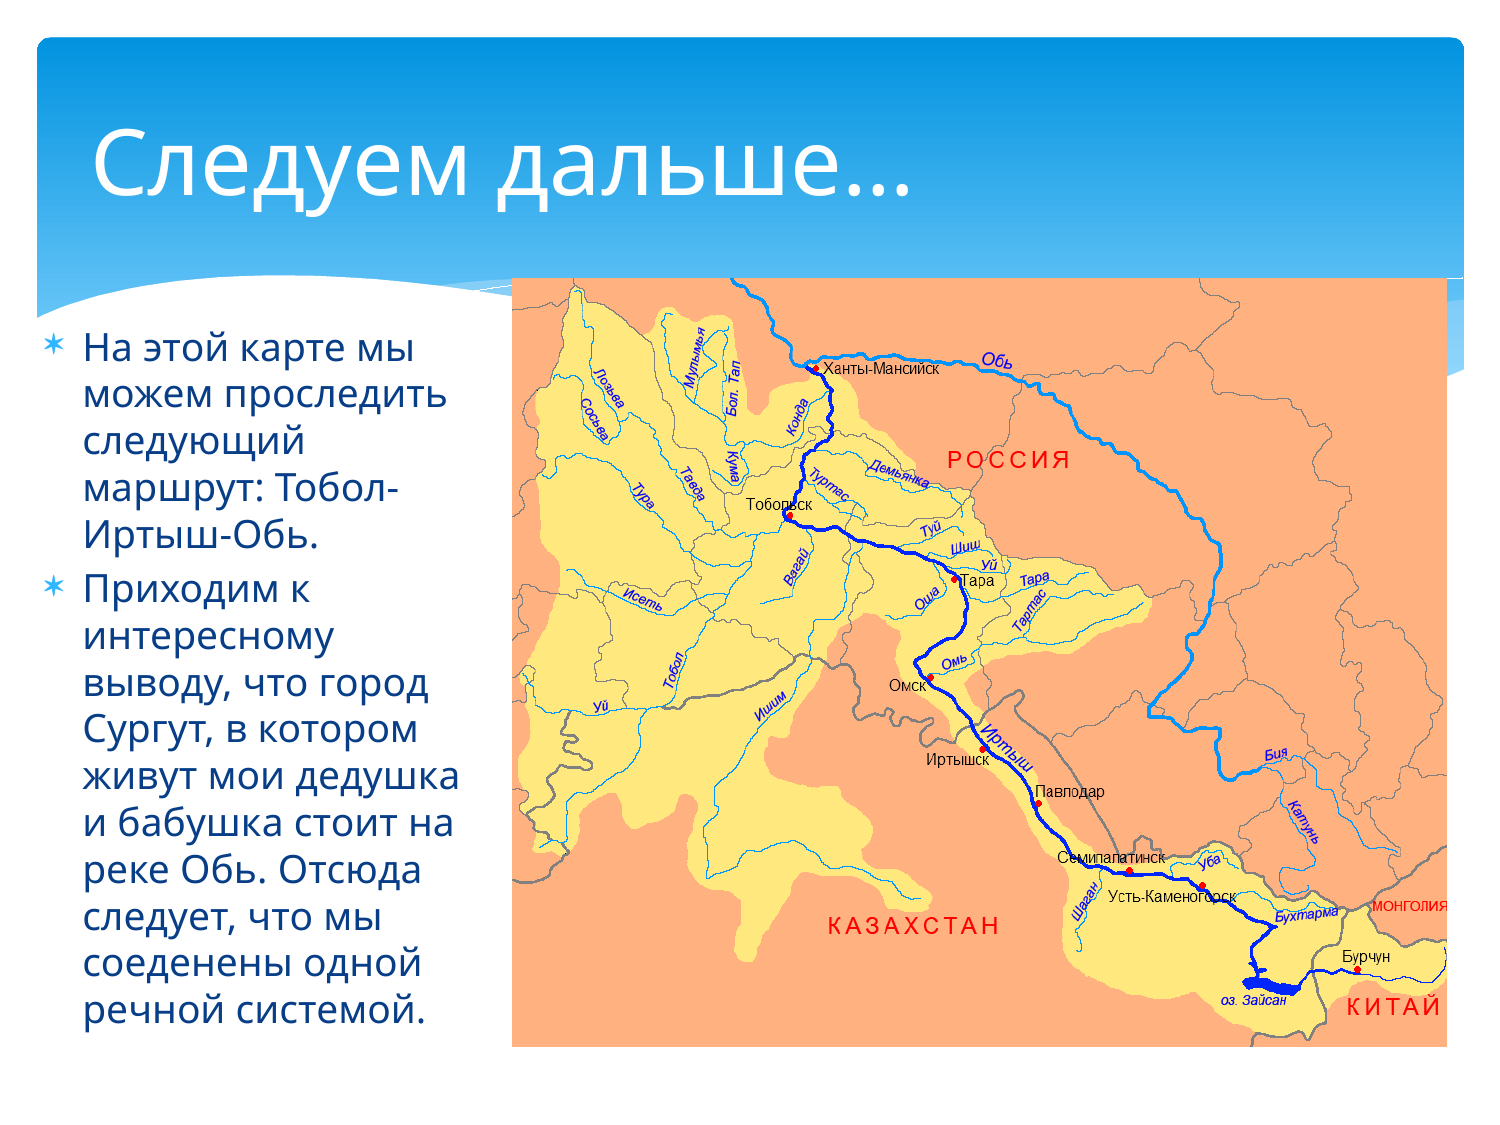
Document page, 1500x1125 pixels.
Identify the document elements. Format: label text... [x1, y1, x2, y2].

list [512, 278, 1448, 1047]
list На этой карте мы можем проследить следующий маршрут: Тобол-Иртыш-Обь. Приходим к интересному выводу, что город Сургут, в котором живут мои дедушка и бабушка стоит на реке Обь. Отсюда следует, что мы соеденены одной речной системой. [29, 314, 502, 1047]
title Следуем дальше… [75, 55, 1425, 261]
